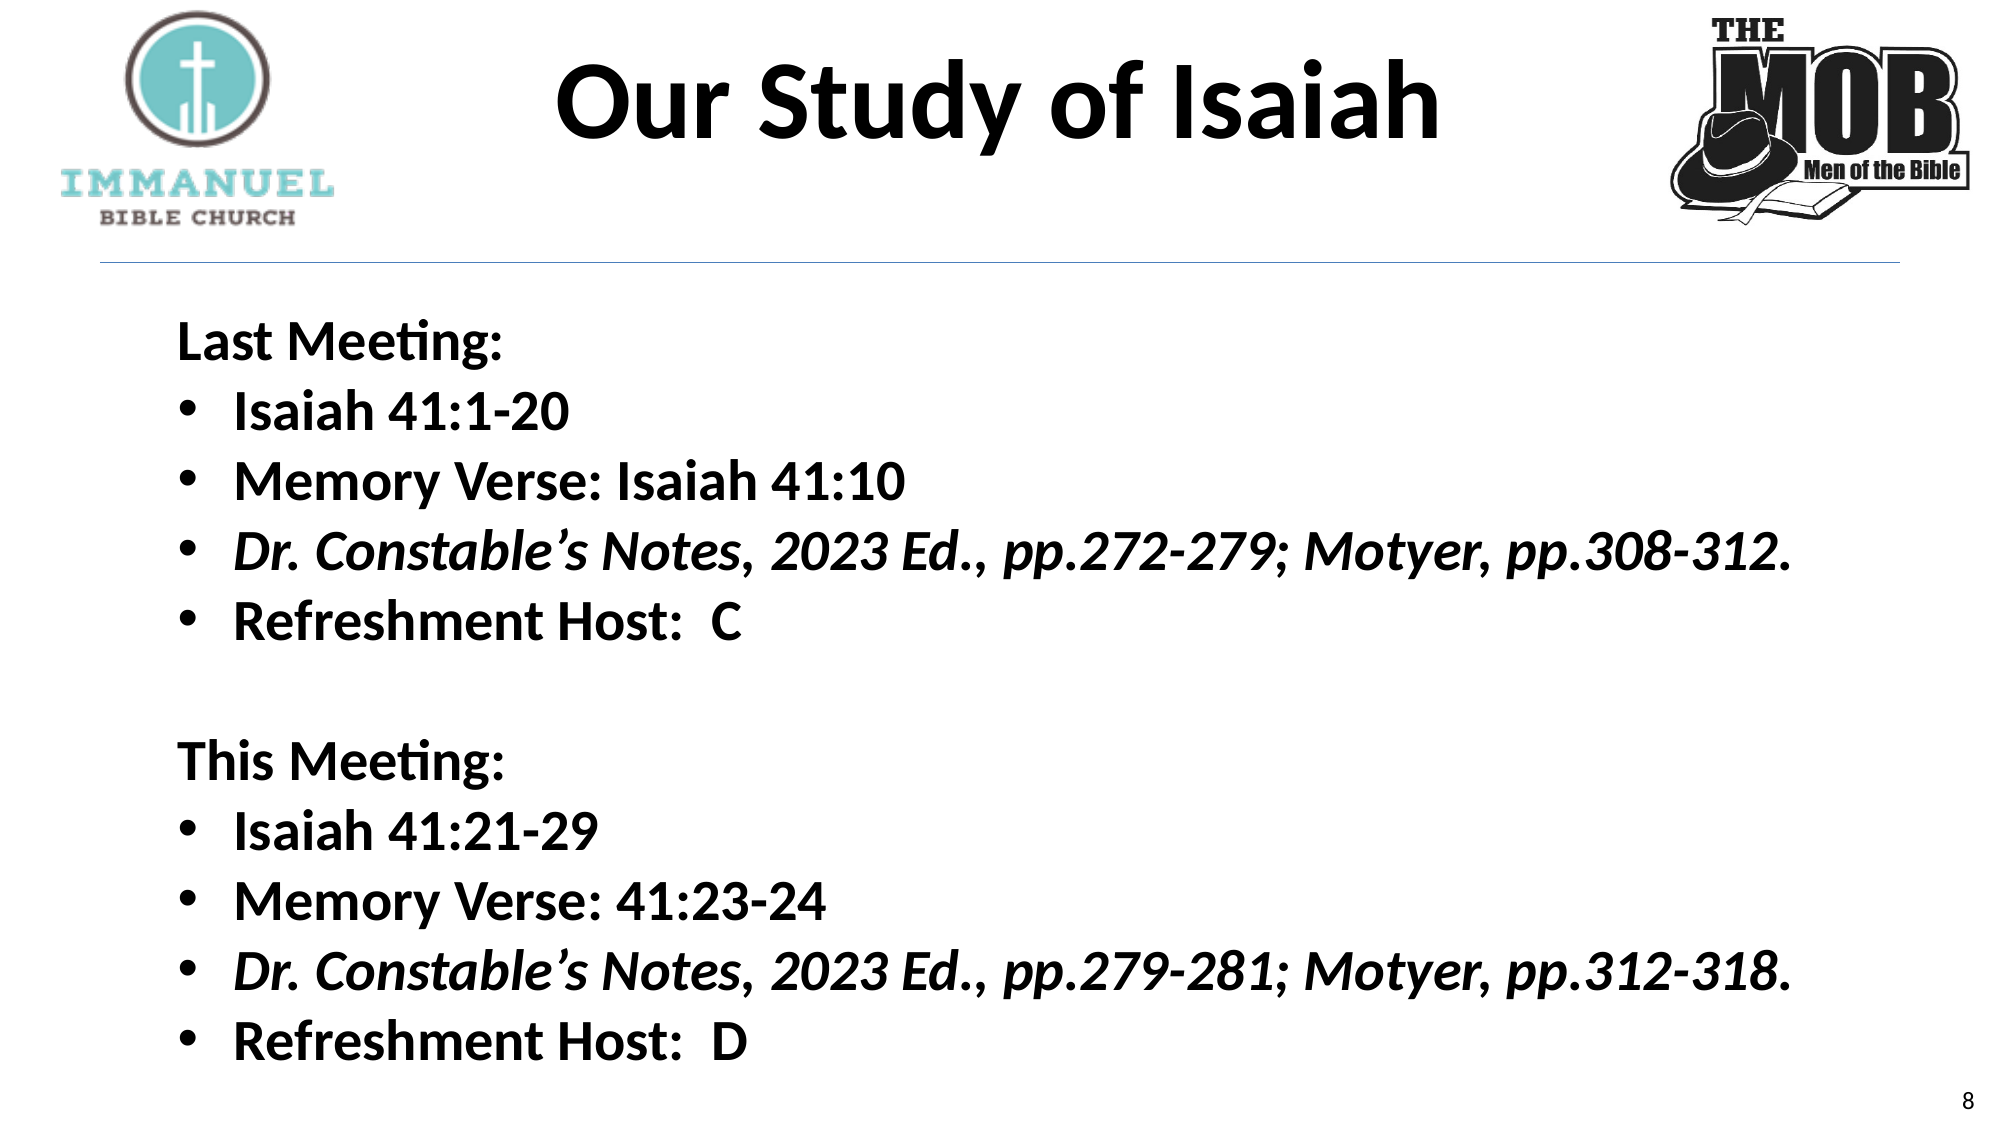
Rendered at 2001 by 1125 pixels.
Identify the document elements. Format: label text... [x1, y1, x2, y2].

list Last Meeting: Isaiah 41:1-20 Memory Verse: Isaiah 41:10 Dr. Constable’s Notes, 2023 Ed., pp.272-279; Motyer, pp.308-312. Refreshment Host: C This Meeting: Isaiah 41:21-29 Memory Verse: 41:23-24 Dr. Constable’s Notes, 2023 Ed., pp.279-281; Motyer, pp.312-318. Refreshment Host: D [162, 295, 1825, 1038]
picture [58, 0, 338, 250]
picture [1662, 18, 1975, 228]
title Our Study of Isaiah [99, 0, 1900, 188]
slide_number 7 [1839, 1069, 1990, 1125]
